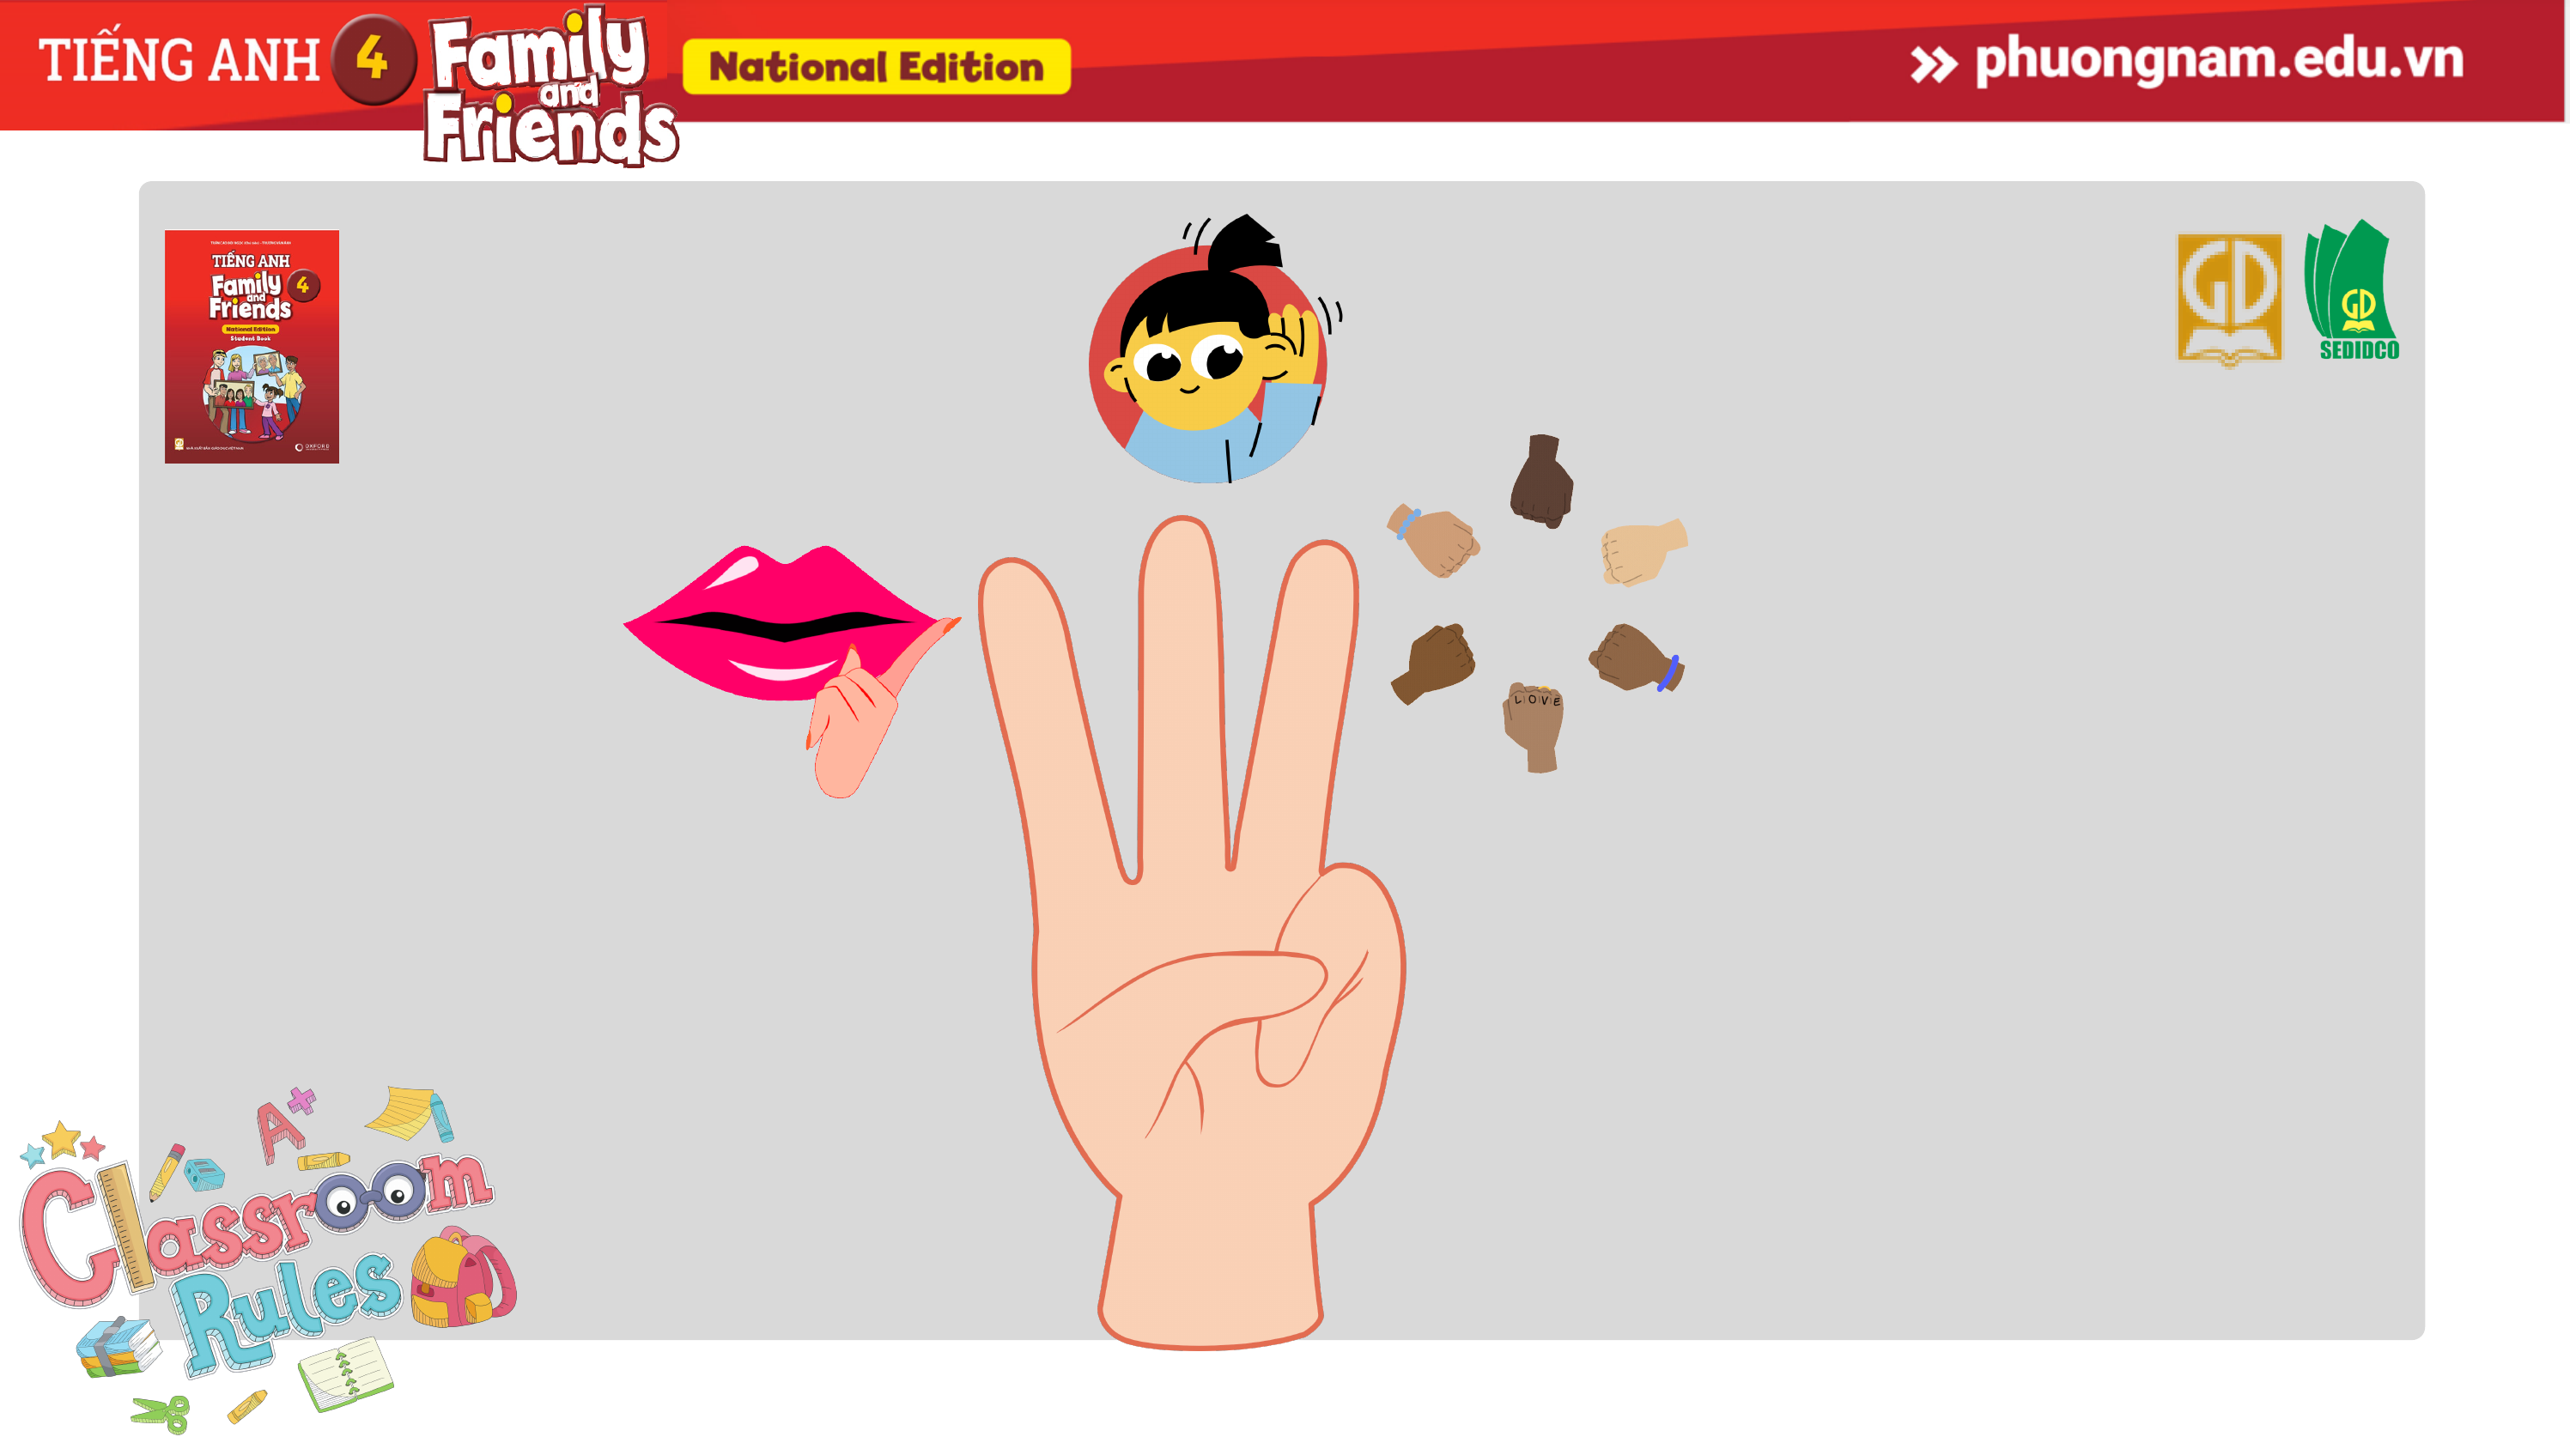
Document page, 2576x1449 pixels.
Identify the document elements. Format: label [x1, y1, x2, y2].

picture [0, 1035, 533, 1449]
text_box [0, 0, 2571, 333]
text_box [138, 342, 2426, 1341]
picture [1089, 333, 1345, 483]
picture [972, 434, 1688, 1352]
text_box [2045, 194, 2434, 408]
picture [622, 541, 962, 801]
picture [164, 229, 340, 464]
